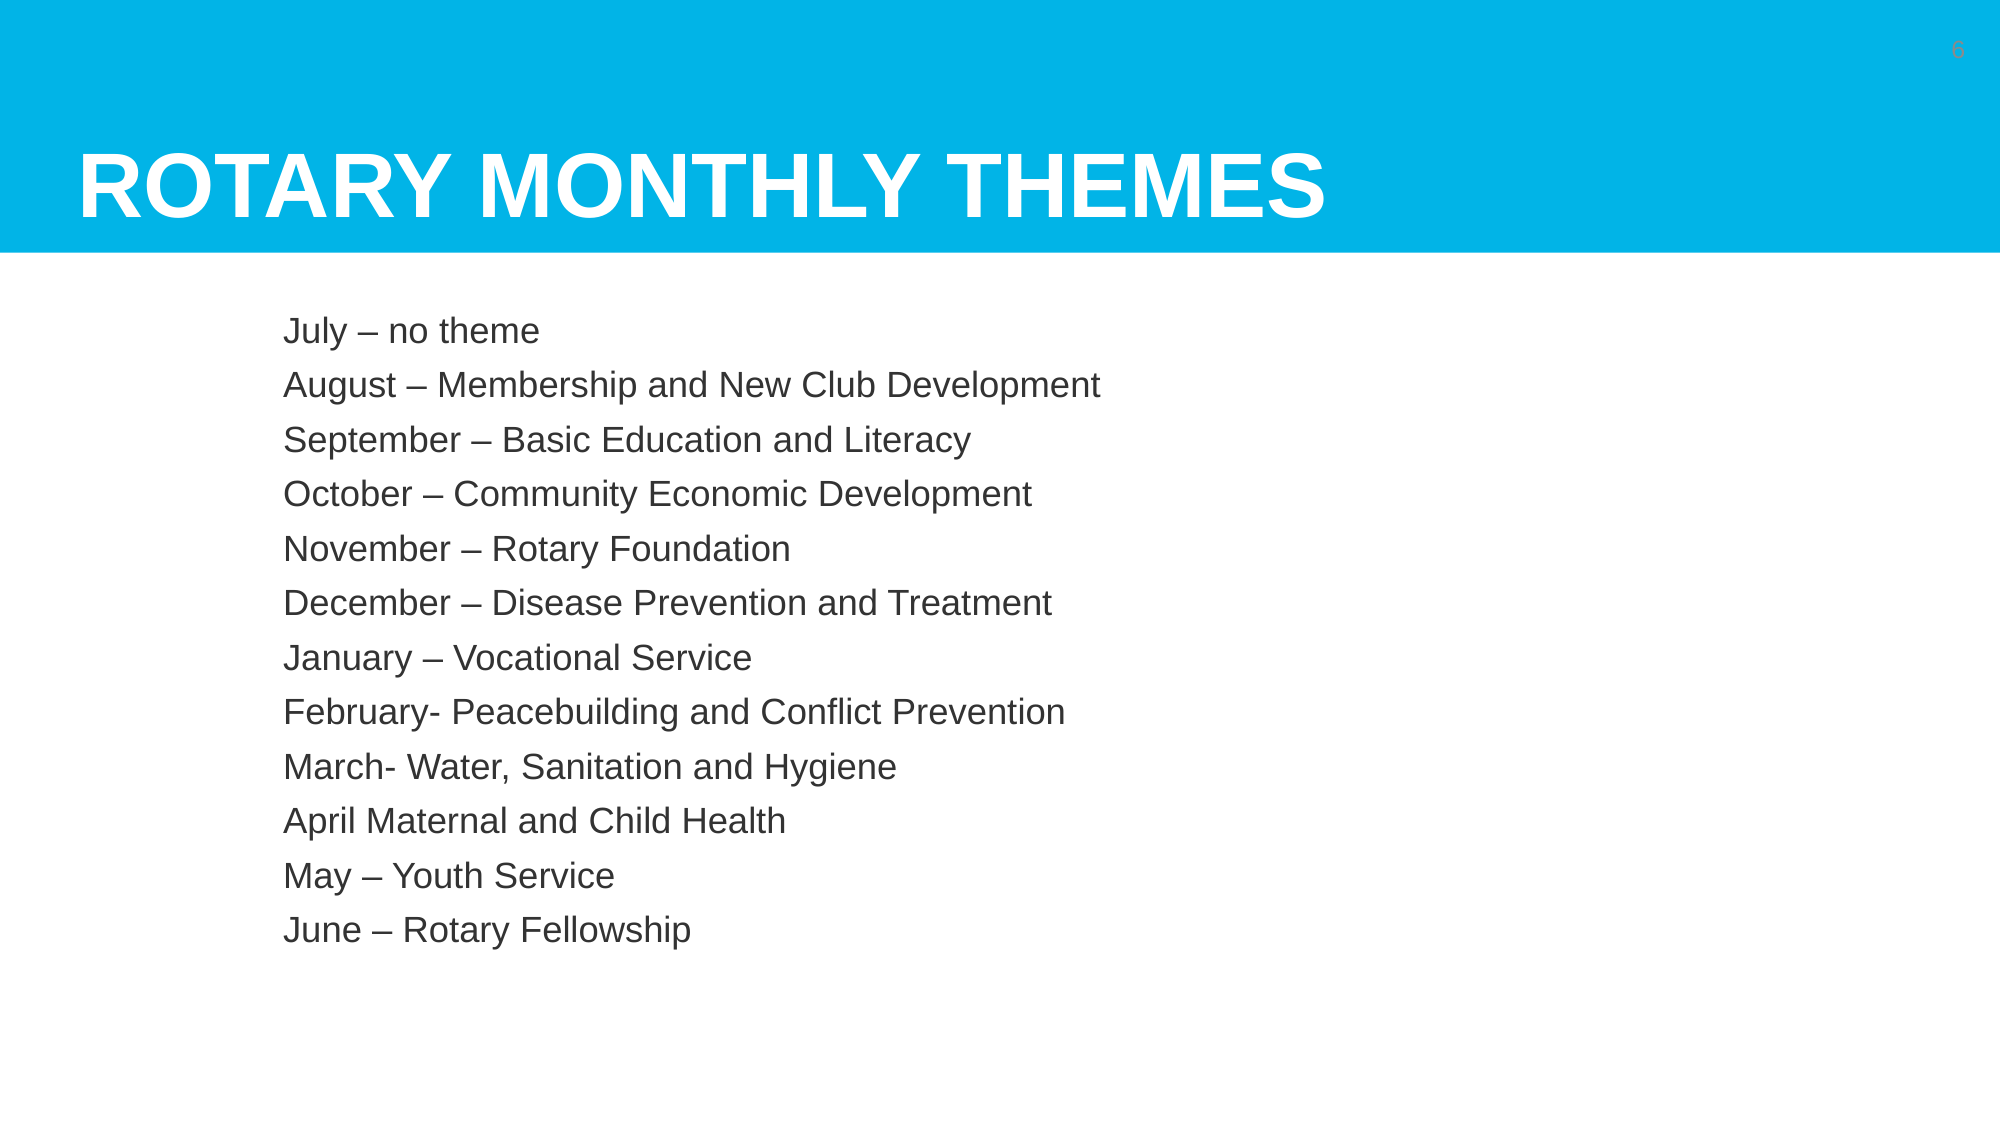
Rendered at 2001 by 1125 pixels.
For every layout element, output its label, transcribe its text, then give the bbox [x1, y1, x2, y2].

list July – no theme August – Membership and New Club Development September – Basic Education and Literacy October – Community Economic Development November – Rotary Foundation December – Disease Prevention and Treatment January – Vocational Service February- Peacebuilding and Conflict Prevention March- Water, Sanitation and Hygiene April Maternal and Child Health May – Youth Service June – Rotary Fellowship [268, 304, 1575, 967]
title Rotary monthly themes [62, 0, 1950, 253]
slide_number 6 [1911, 18, 1981, 79]
